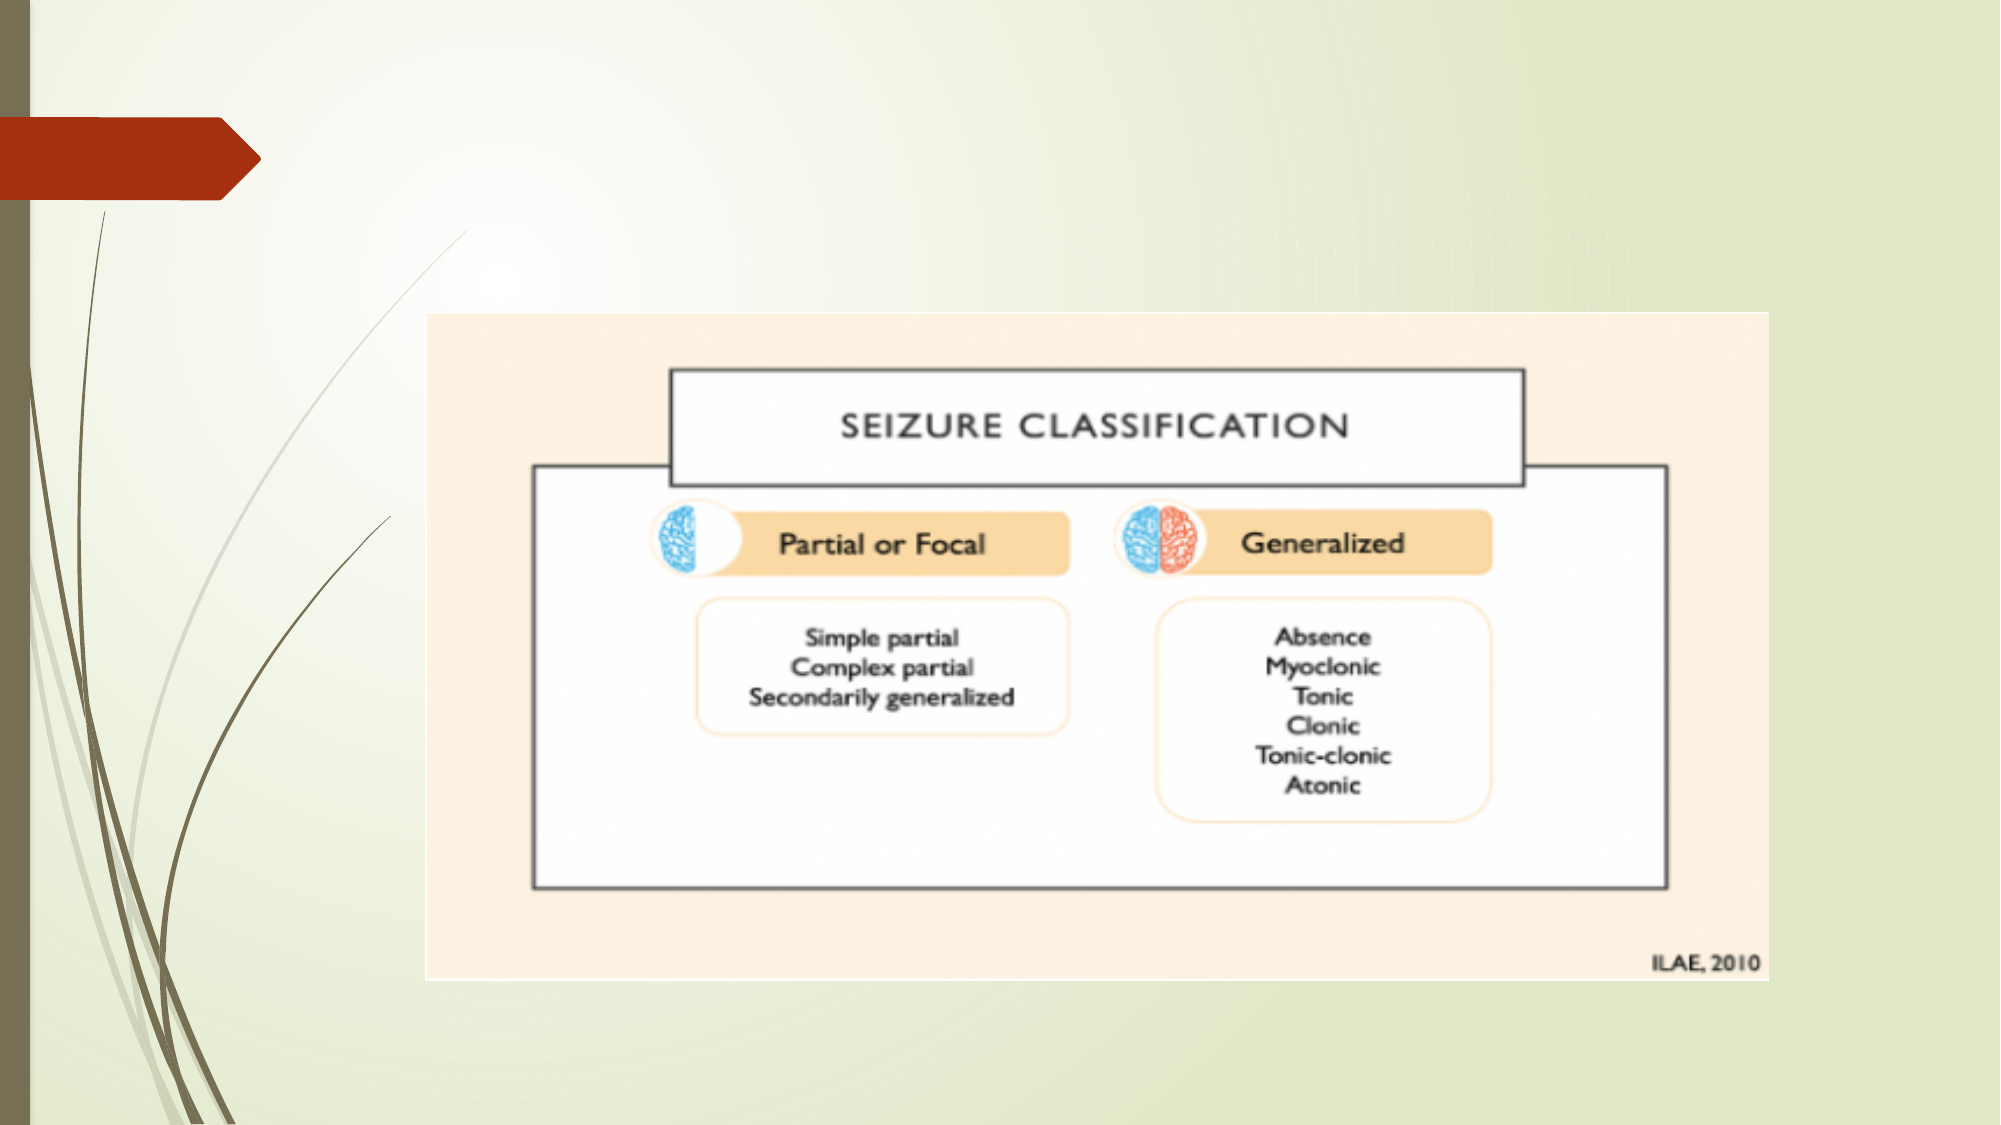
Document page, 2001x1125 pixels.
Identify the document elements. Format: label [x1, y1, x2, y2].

list [425, 312, 1769, 981]
